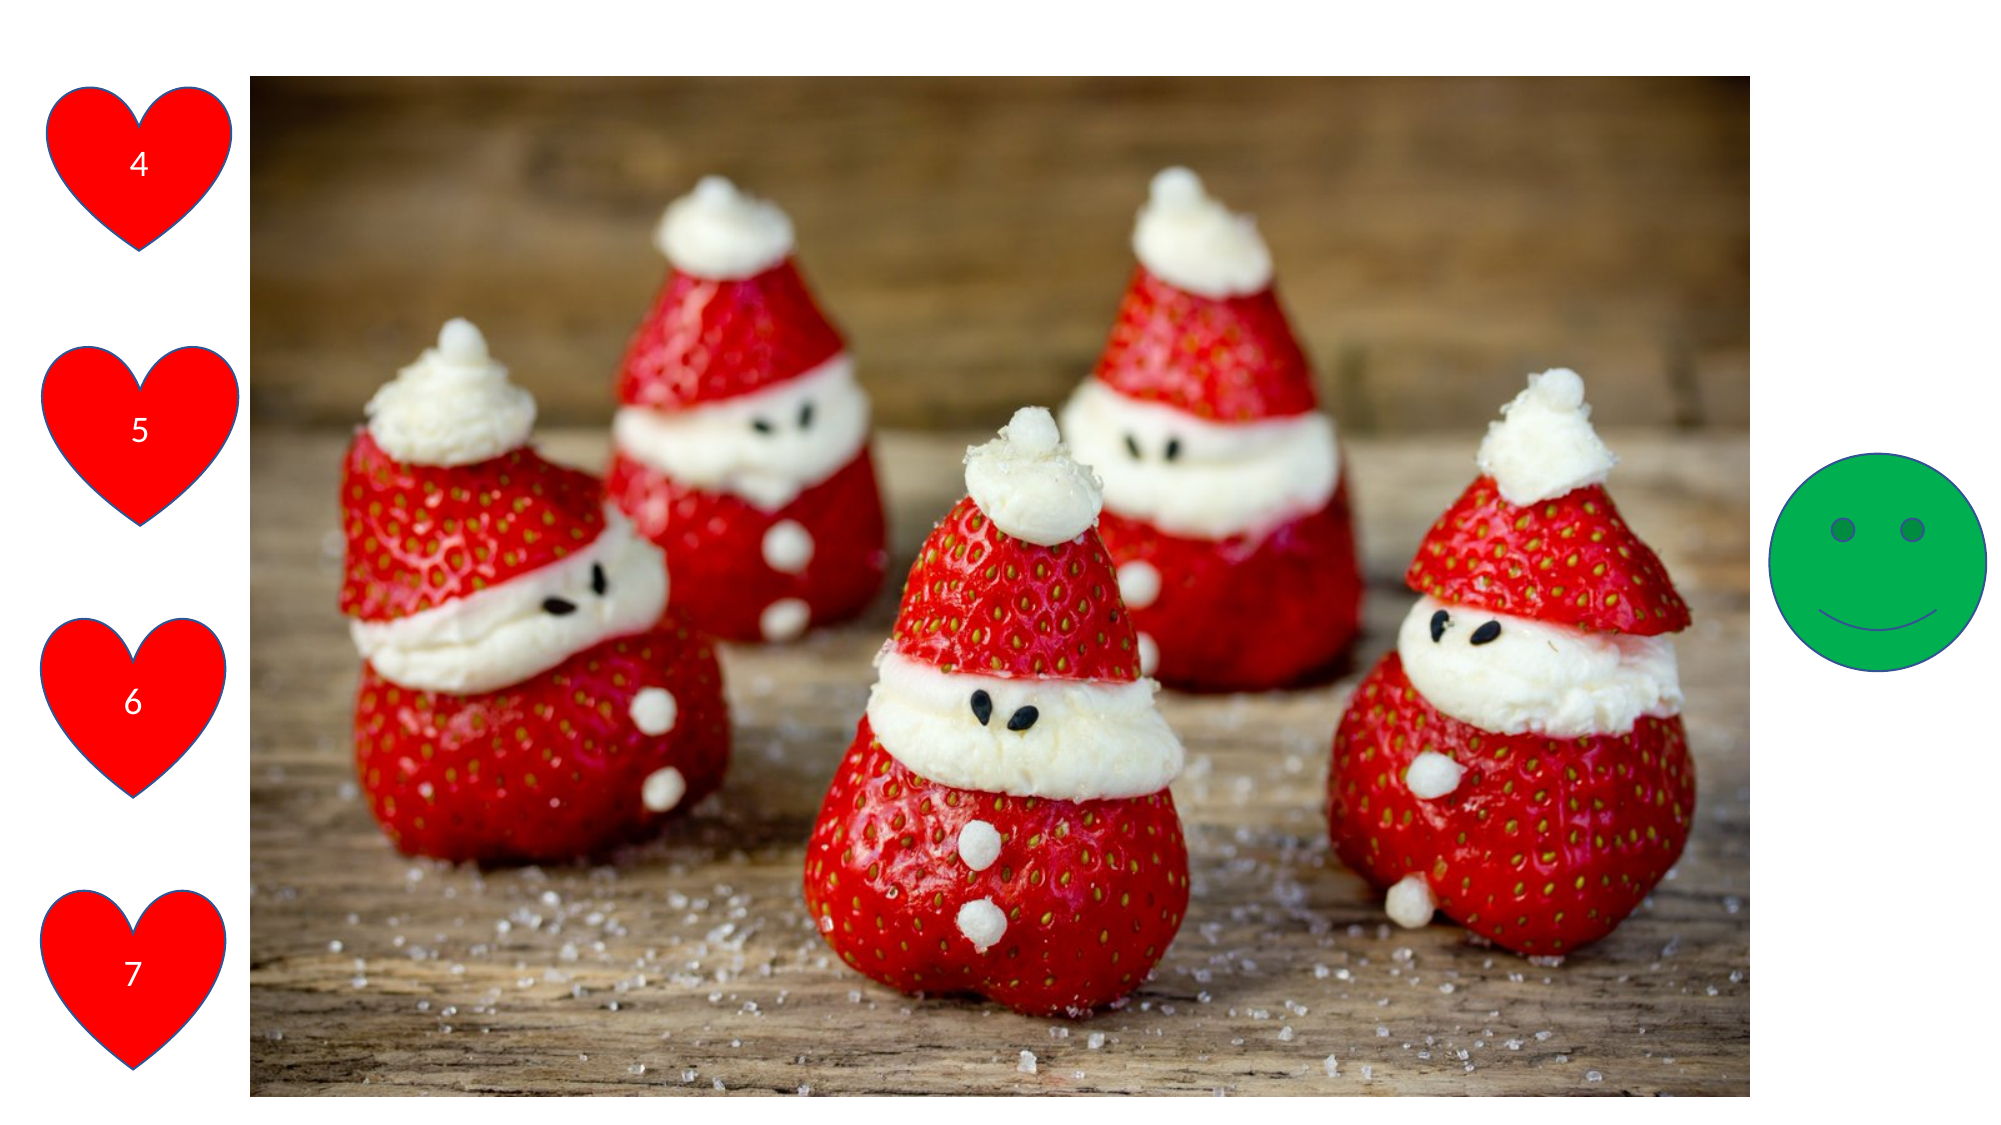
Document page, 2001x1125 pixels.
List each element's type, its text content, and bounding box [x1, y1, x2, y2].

text_box 5 [40, 345, 240, 527]
text_box 4 [45, 86, 233, 252]
text_box 7 [39, 889, 227, 1071]
picture [250, 76, 1750, 1097]
text_box 6 [39, 617, 227, 799]
text_box [1768, 452, 1988, 673]
